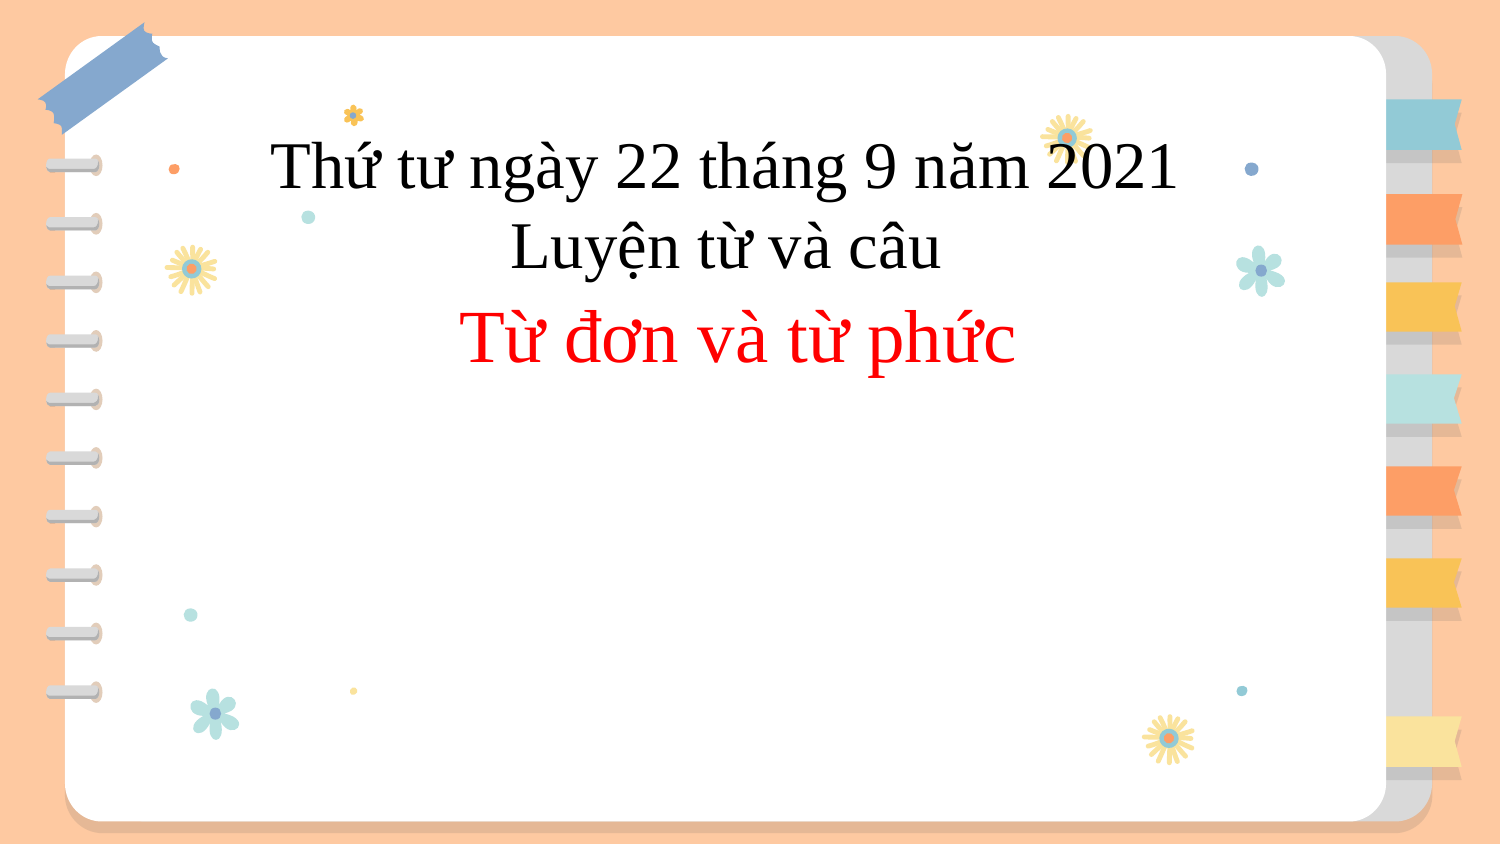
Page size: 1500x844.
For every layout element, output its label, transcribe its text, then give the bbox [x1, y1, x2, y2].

text_box Từ đơn và từ phức [253, 280, 1223, 475]
text_box Thứ tư ngày 22 tháng 9 năm 2021 Luyện từ và câu [222, 114, 1230, 290]
